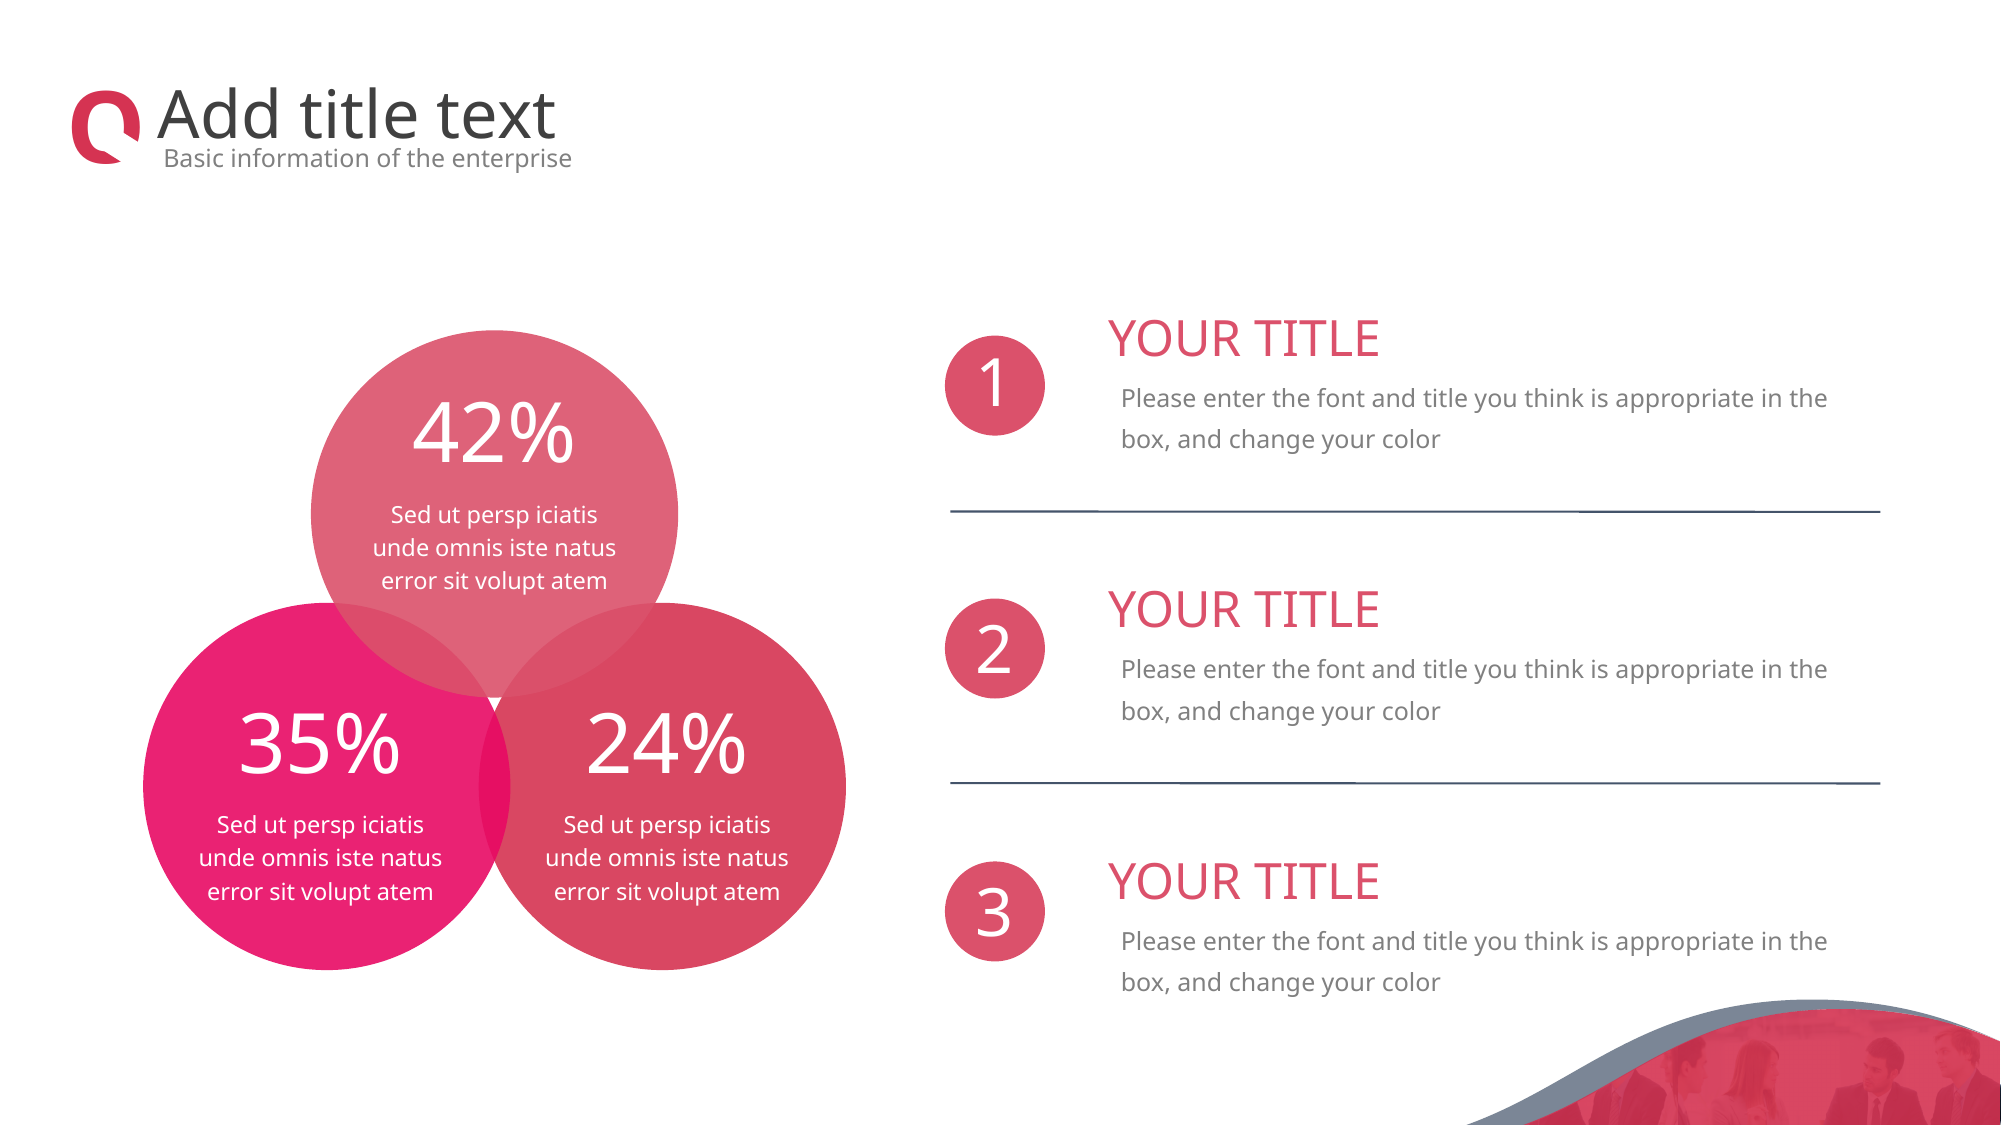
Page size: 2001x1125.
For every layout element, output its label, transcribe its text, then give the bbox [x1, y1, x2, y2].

text_box Please enter the font and title you think is appropriate in the box, and change your color [1106, 962, 1855, 1004]
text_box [51, 55, 739, 193]
text_box YOUR TITLE [1093, 299, 1440, 335]
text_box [143, 330, 846, 971]
text_box [1720, 1000, 1906, 1008]
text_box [1523, 1008, 2000, 1125]
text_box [942, 335, 1881, 962]
text_box [1466, 1098, 1523, 1125]
